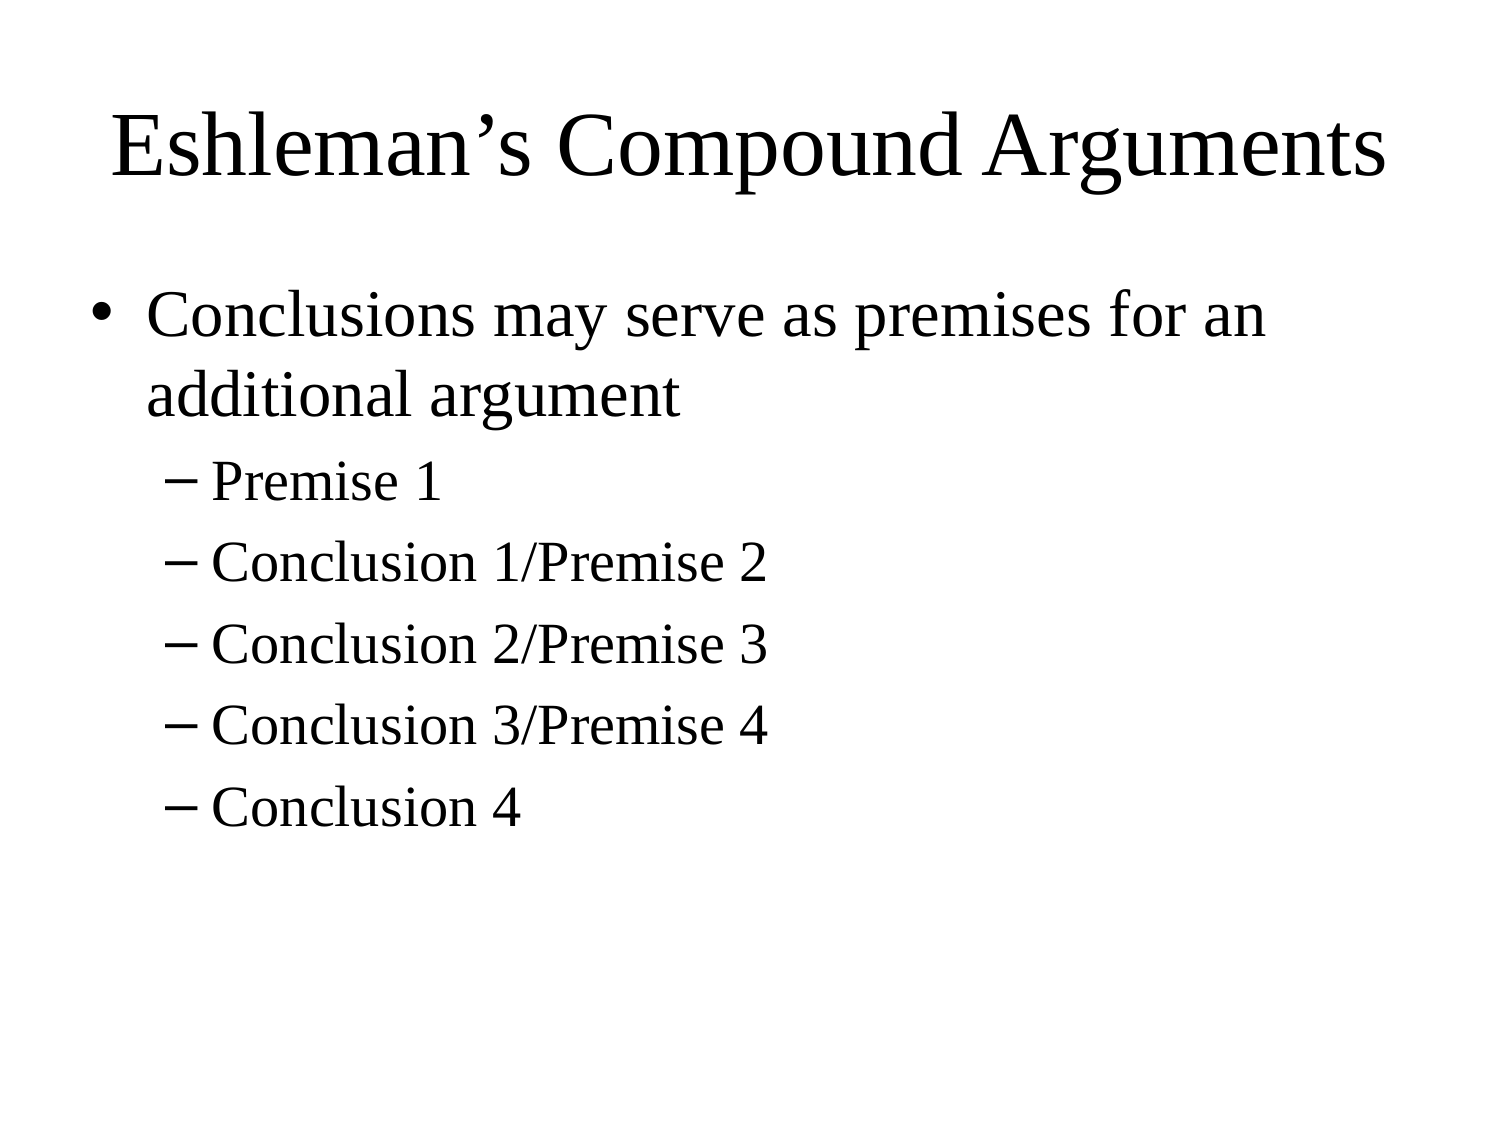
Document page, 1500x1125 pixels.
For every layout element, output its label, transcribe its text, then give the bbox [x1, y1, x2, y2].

list Conclusions may serve as premises for an additional argument Premise 1 Conclusion 1/Premise 2 Conclusion 2/Premise 3 Conclusion 3/Premise 4 Conclusion 4 [75, 262, 1425, 1005]
title Eshleman’s Compound Arguments [75, 45, 1425, 233]
